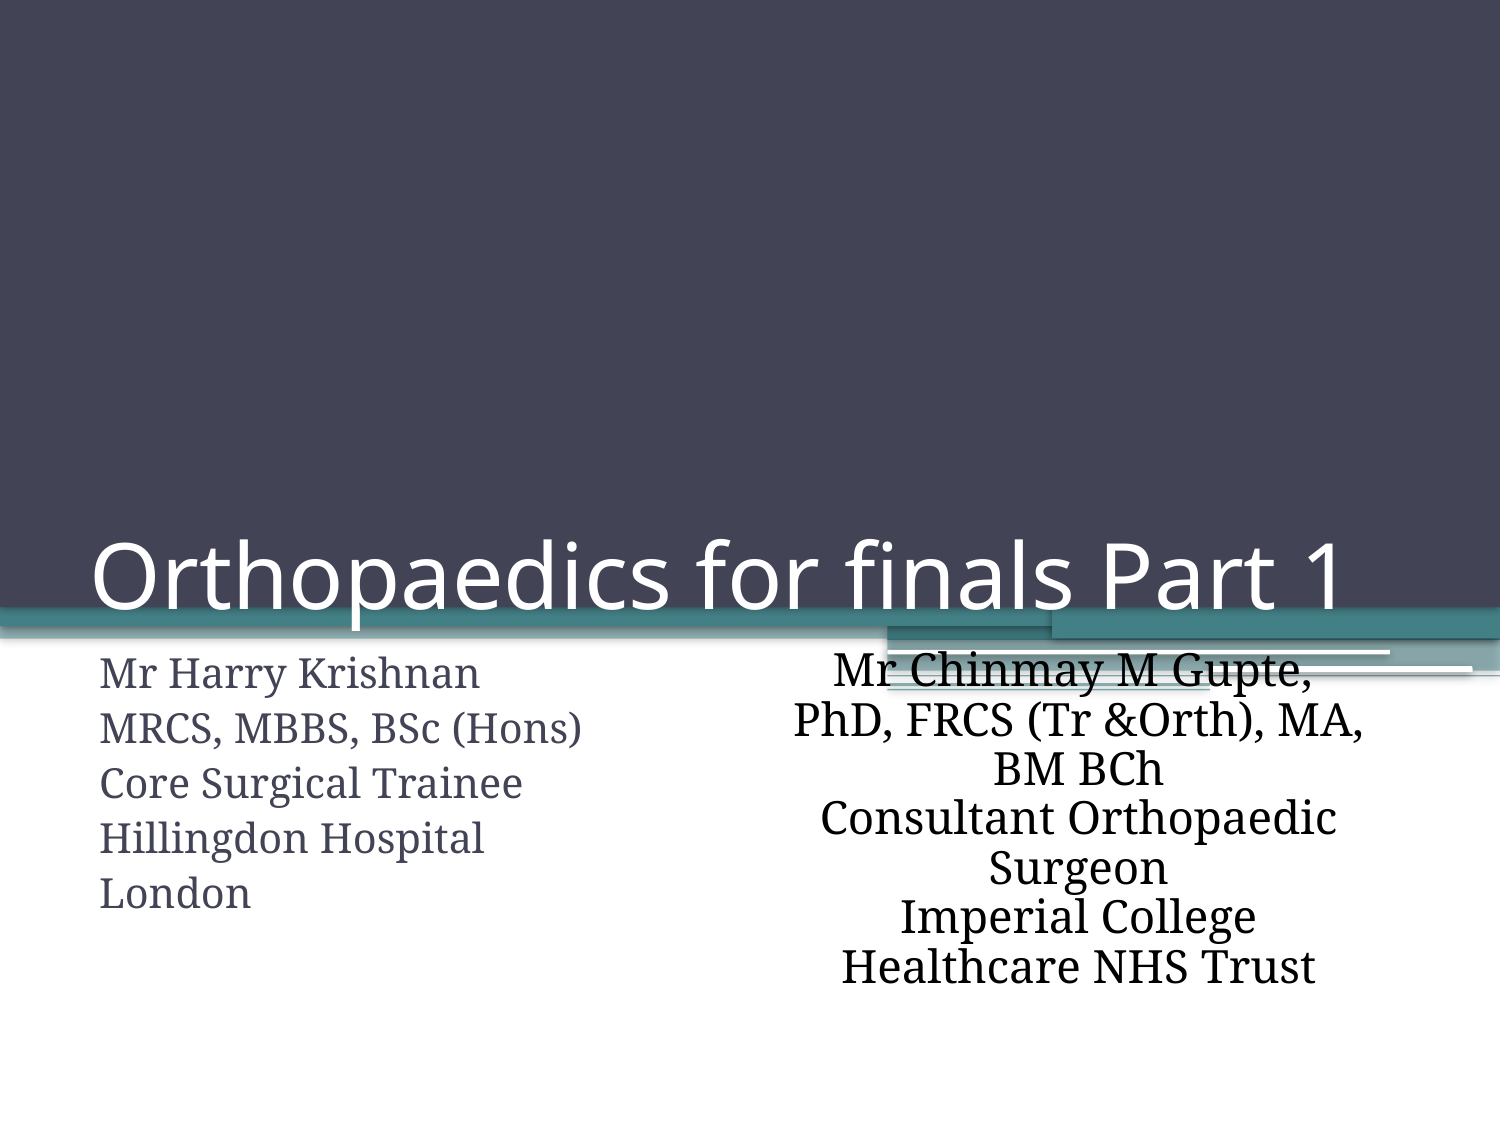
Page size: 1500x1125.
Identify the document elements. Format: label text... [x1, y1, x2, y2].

title Orthopaedics for finals Part 1 [75, 394, 1463, 636]
text_box Mr Chinmay M Gupte, PhD, FRCS (Tr &Orth), MA, BM BCh Consultant Orthopaedic Surgeon Imperial College Healthcare NHS Trust [766, 639, 1392, 1050]
subtitle Mr Harry Krishnan MRCS, MBBS, BSc (Hons) Core Surgical Trainee Hillingdon Hospital London [75, 639, 766, 928]
